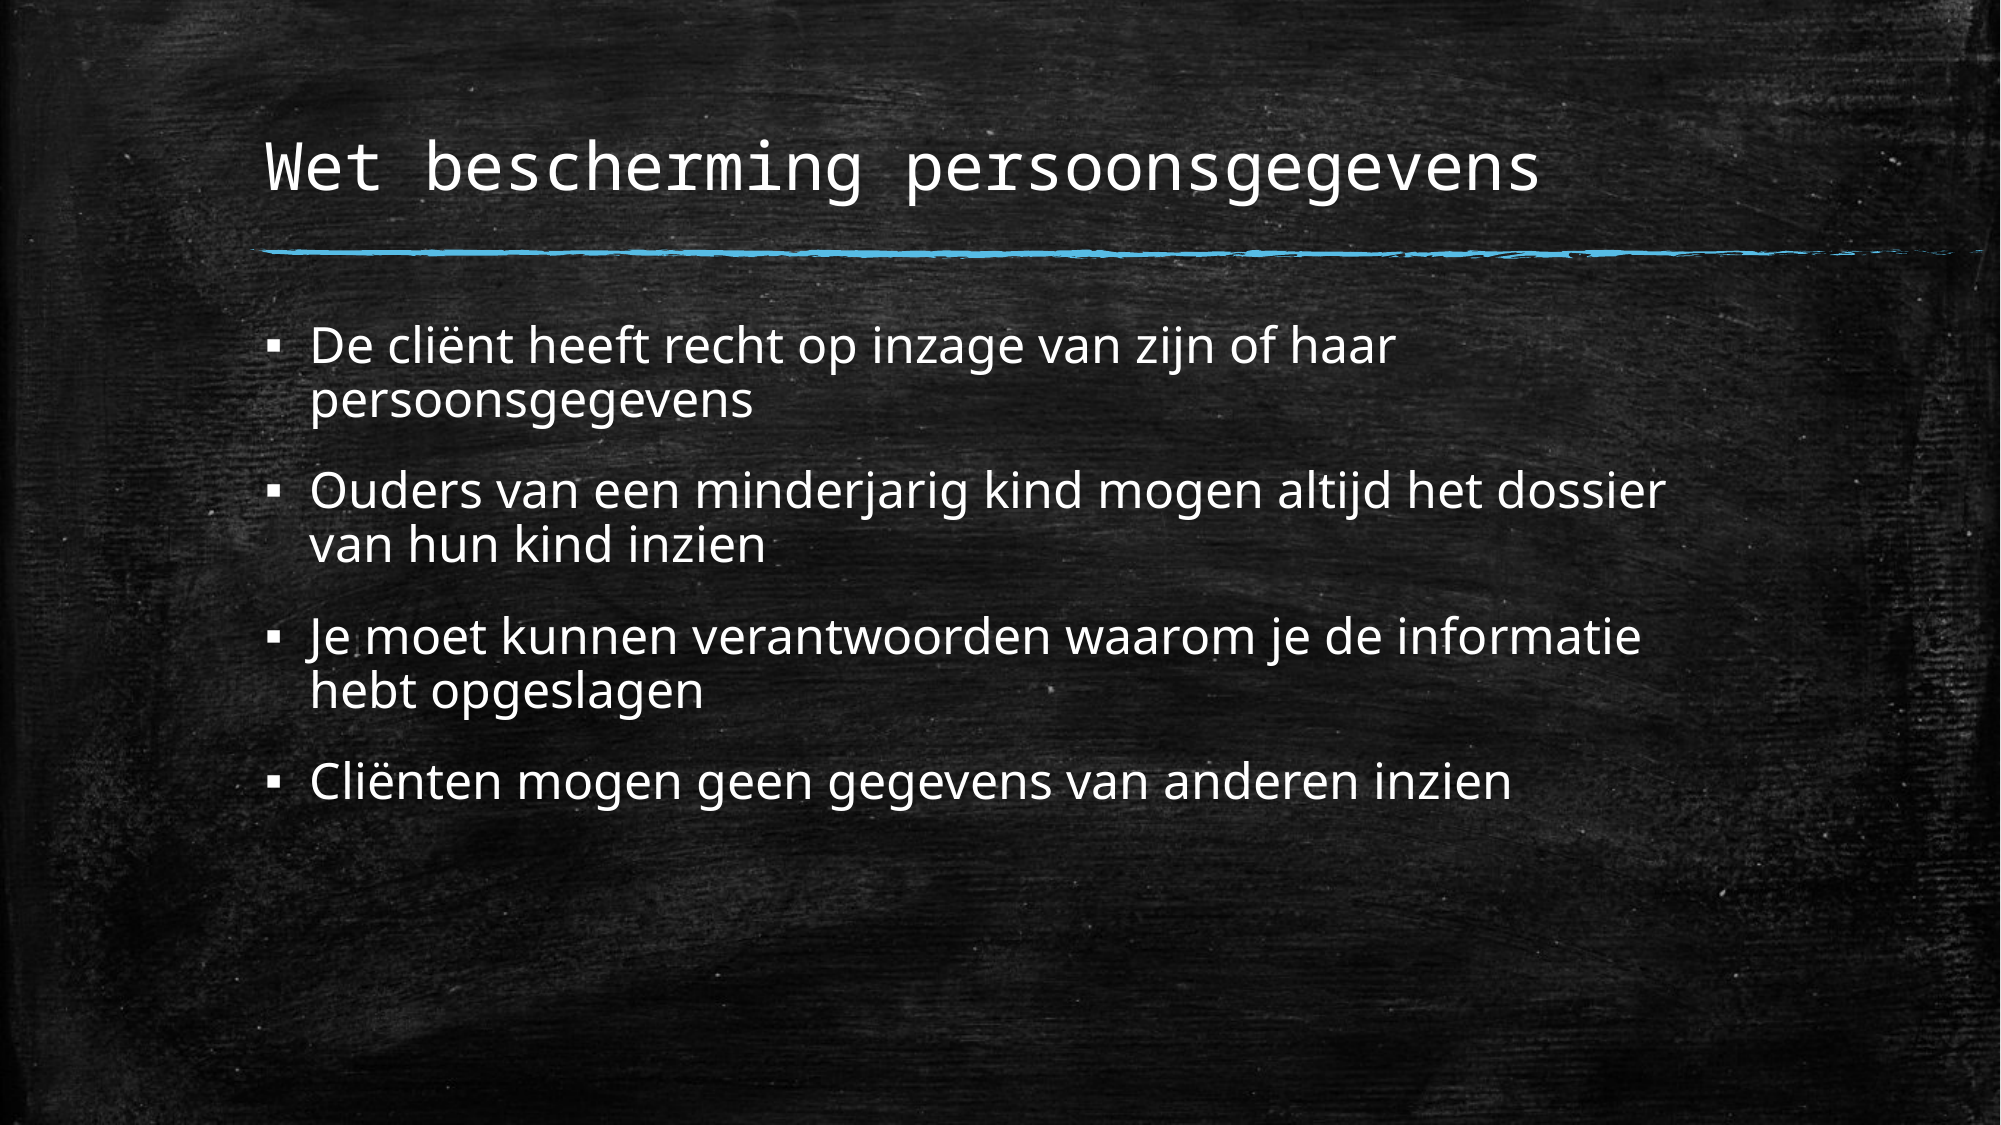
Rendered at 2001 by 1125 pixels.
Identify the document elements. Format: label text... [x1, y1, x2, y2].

list De cliënt heeft recht op inzage van zijn of haar persoonsgegevens Ouders van een minderjarig kind mogen altijd het dossier van hun kind inzien Je moet kunnen verantwoorden waarom je de informatie hebt opgeslagen Cliënten mogen geen gegevens van anderen inzien [249, 312, 1751, 1013]
title Wet bescherming persoonsgegevens [249, 45, 1751, 213]
